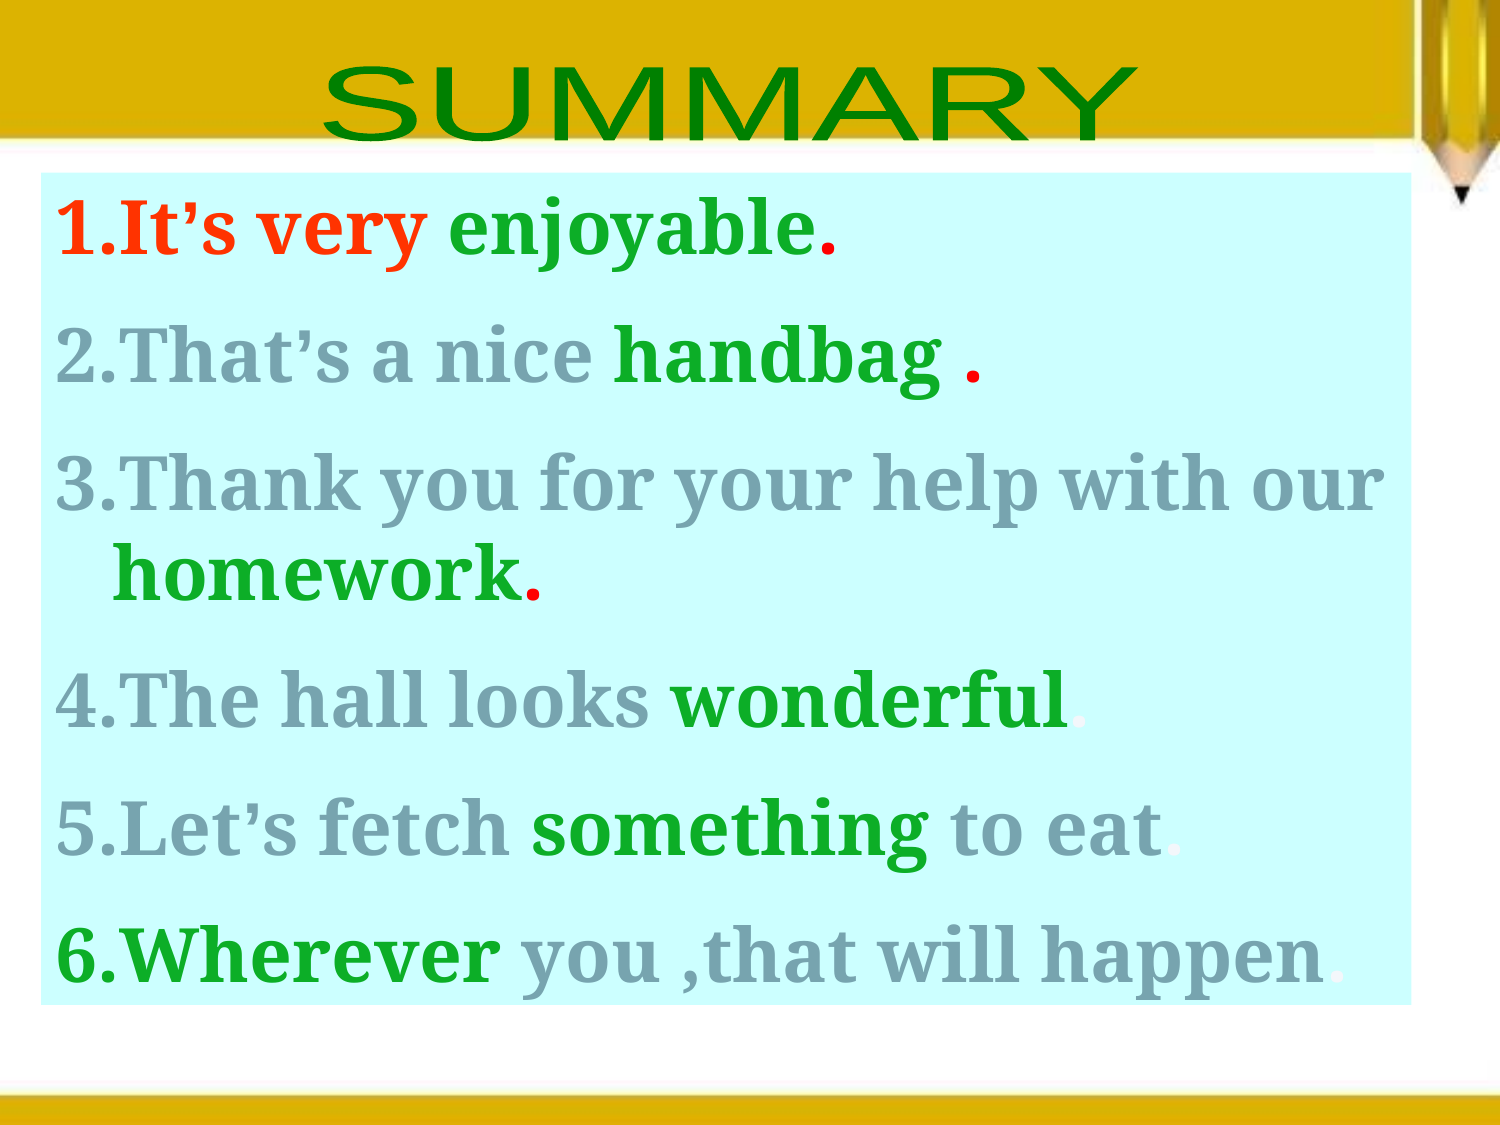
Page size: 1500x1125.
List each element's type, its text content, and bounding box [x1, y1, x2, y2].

picture [0, 0, 1500, 1125]
text_box It’s very enjoyable. That’s a nice handbag . Thank you for your help with our homework. The hall looks wonderful. Let’s fetch something to eat. Wherever you ,that will happen. [41, 172, 1412, 1005]
